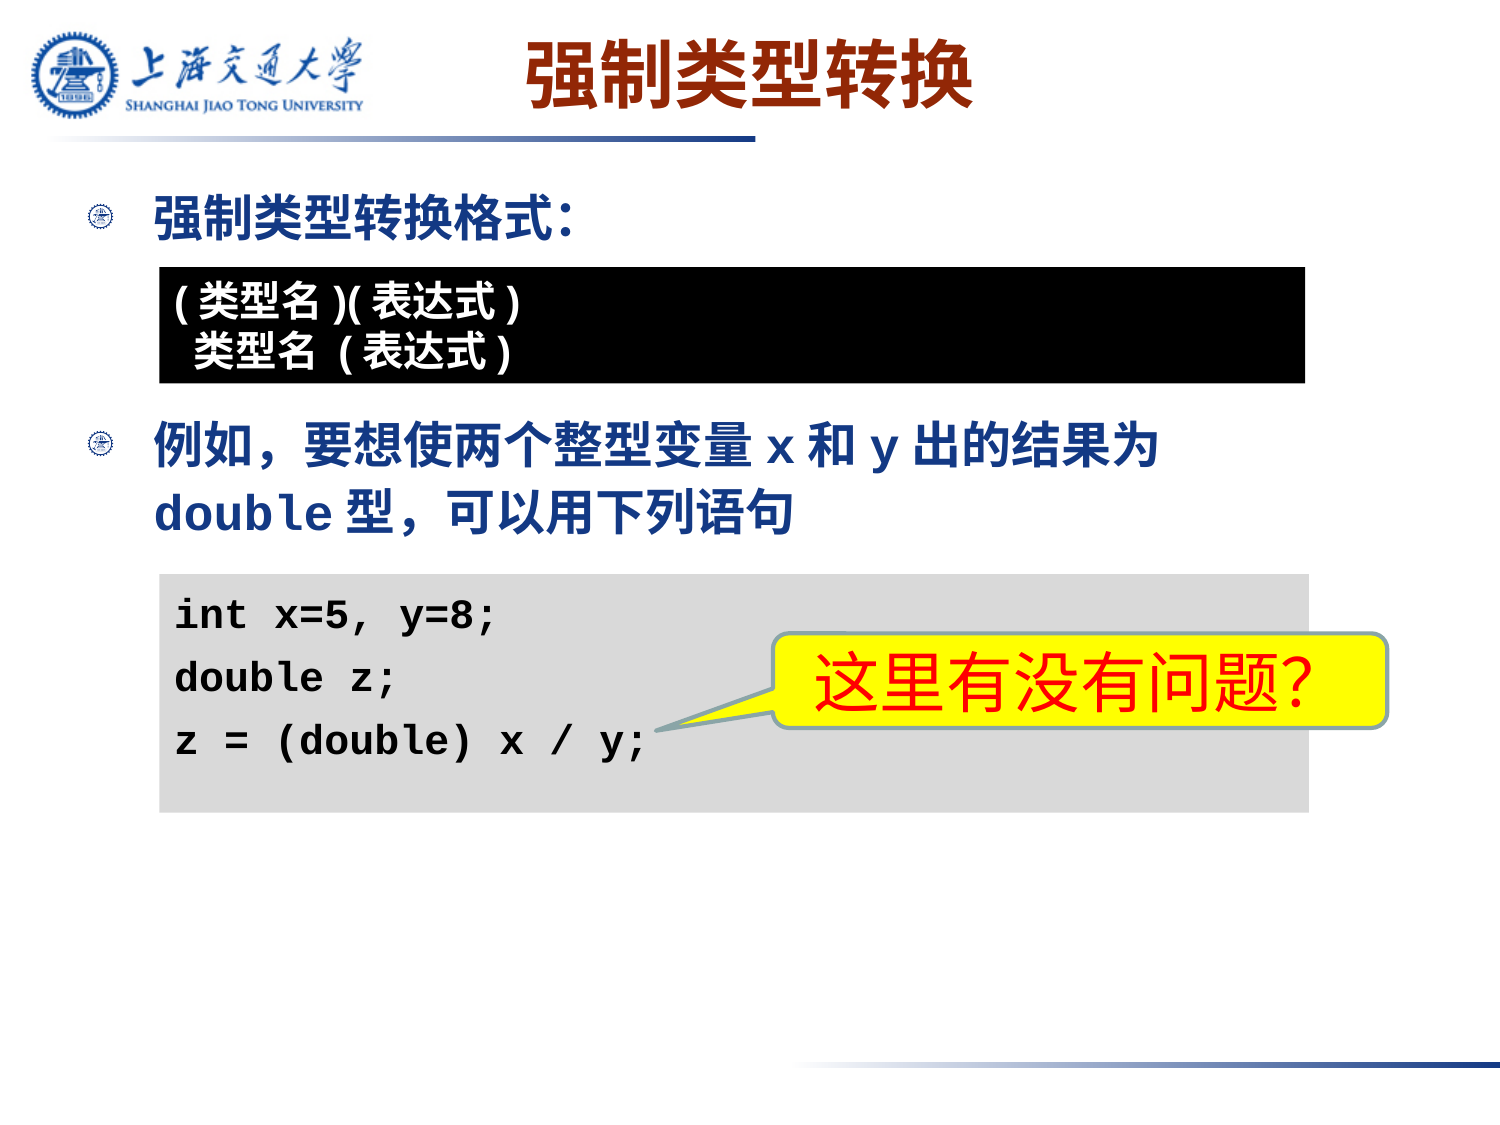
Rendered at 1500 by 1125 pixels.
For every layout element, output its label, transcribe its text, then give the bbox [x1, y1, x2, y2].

text_box 这里有没有问题？ [653, 631, 1390, 733]
text_box int x=5, y=8; double z; z = (double) x / y; [159, 574, 1309, 813]
picture [0, 0, 1500, 1125]
title 强制类型转换 [112, 19, 1388, 207]
text_box (类型名)(表达式) 类型名 (表达式) [159, 267, 1306, 384]
list 强制类型转换格式： 例如，要想使两个整型变量x和y出的结果为double型，可以用下列语句 [64, 172, 1340, 848]
